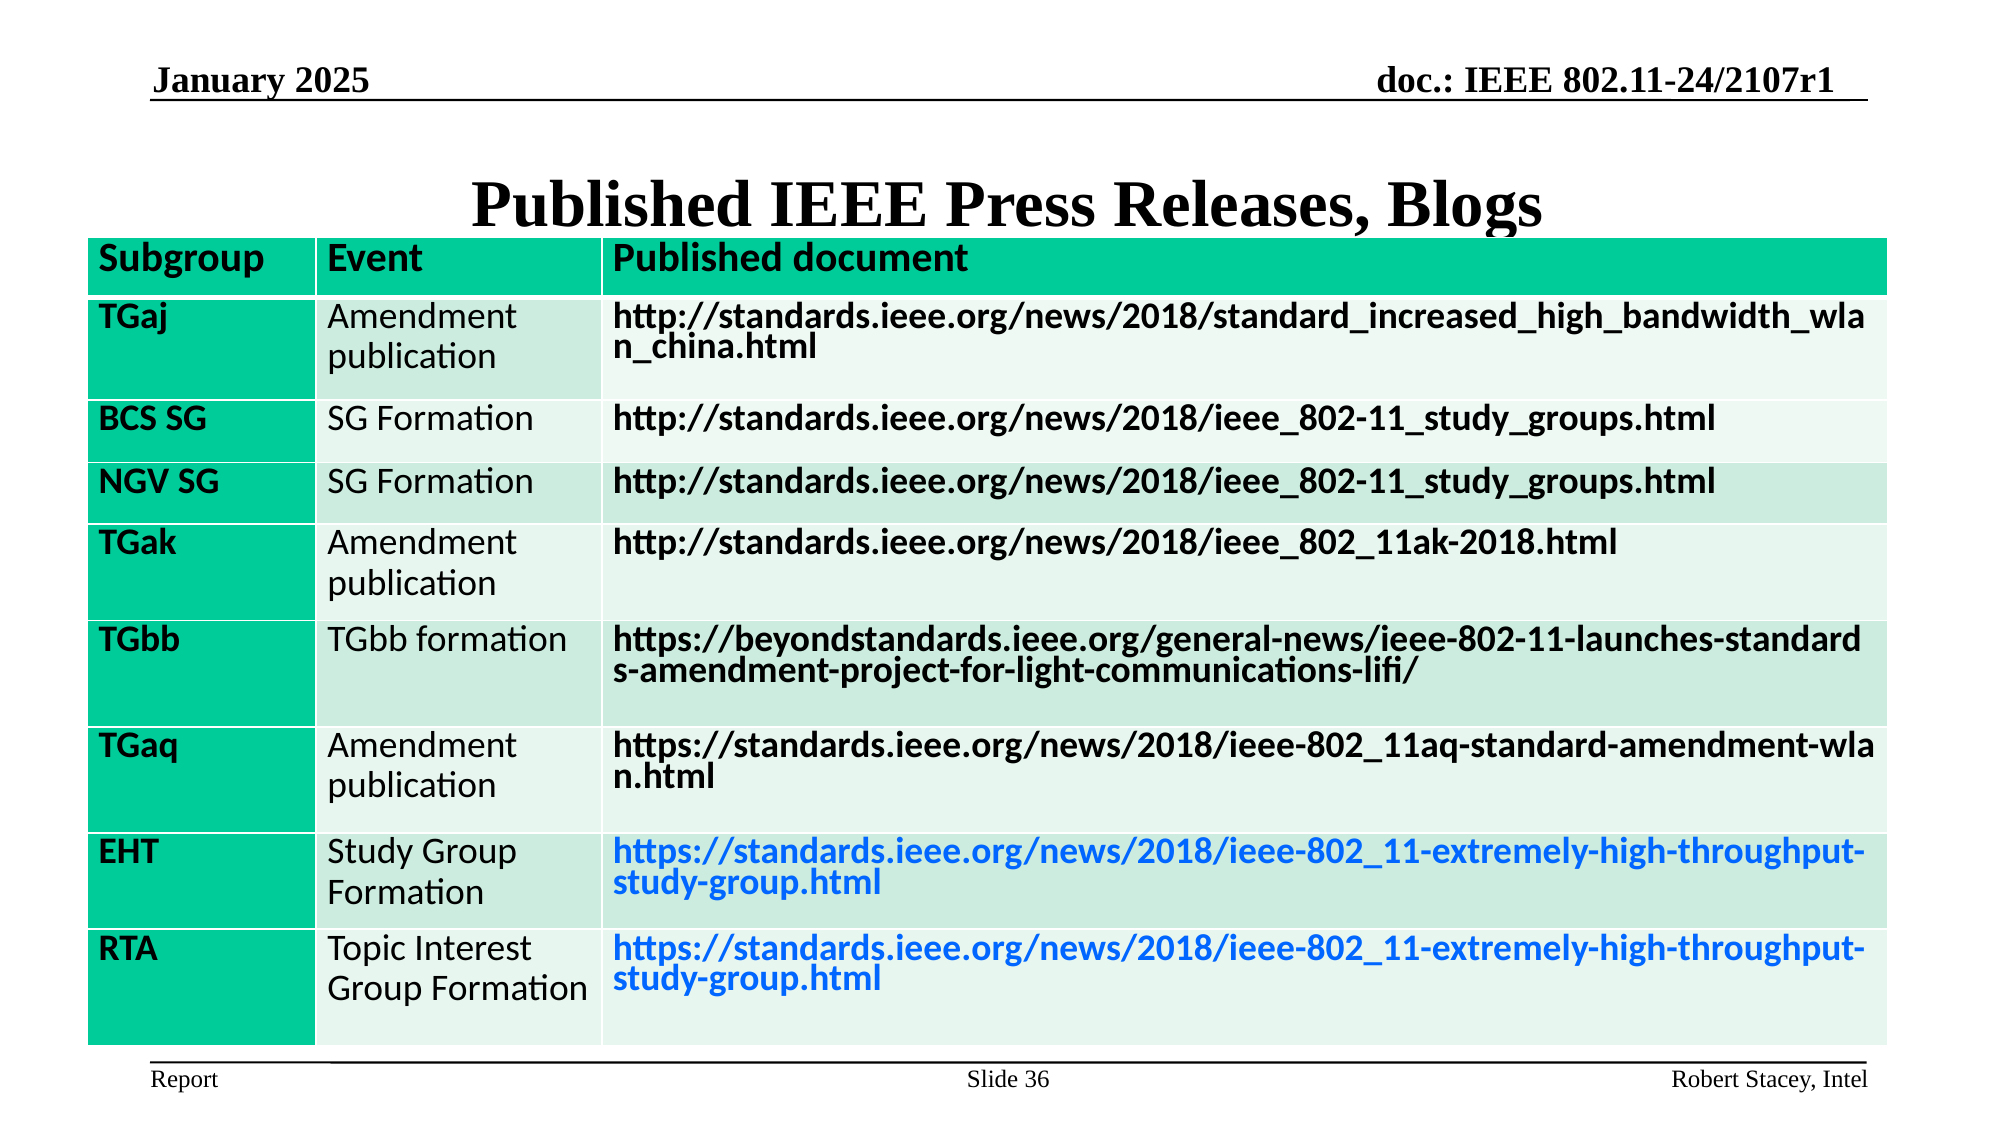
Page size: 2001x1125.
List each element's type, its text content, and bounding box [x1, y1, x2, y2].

table_cell TGaj [88, 300, 315, 399]
table_cell Amendment publication [317, 728, 601, 832]
table_cell https://standards.ieee.org/news/2018/ieee-802_11aq-standard-amendment-wlan.html [603, 728, 1887, 832]
table_cell http://standards.ieee.org/news/2018/ieee_802_11ak-2018.html [603, 525, 1887, 620]
table_cell https://beyondstandards.ieee.org/general-news/ieee-802-11-launches-standards-amendment-project-for-light-communications-lifi/ [603, 621, 1887, 726]
table_header Event [317, 238, 601, 295]
table_cell https://standards.ieee.org/news/2018/ieee-802_11-extremely-high-throughput-study-group.html [603, 834, 1887, 928]
table_cell http://standards.ieee.org/news/2018/ieee_802-11_study_groups.html [603, 463, 1887, 523]
table_cell NGV SG [88, 463, 315, 523]
table_cell Amendment publication [317, 300, 601, 399]
table_cell TGak [88, 525, 315, 620]
slide_number Slide 36 [964, 1061, 1053, 1093]
table_cell Study Group Formation [317, 834, 601, 928]
footer Robert Stacey, Intel [1513, 1061, 1869, 1093]
table_cell BCS SG [88, 401, 315, 462]
table_cell TGbb [88, 621, 315, 726]
table_cell RTA [88, 930, 315, 1045]
table_cell EHT [88, 834, 315, 928]
table_cell SG Formation [317, 463, 601, 523]
table_cell Topic Interest Group Formation [317, 930, 601, 1045]
table_cell TGbb formation [317, 621, 601, 726]
table_header Subgroup [88, 238, 315, 295]
table_cell http://standards.ieee.org/news/2018/ieee_802-11_study_groups.html [603, 401, 1887, 462]
table_cell http://standards.ieee.org/news/2018/standard_increased_high_bandwidth_wlan_china.html [603, 300, 1887, 399]
table_cell SG Formation [317, 401, 601, 462]
table_header Published document [603, 238, 1887, 295]
table_cell https://standards.ieee.org/news/2018/ieee-802_11-extremely-high-throughput-study-group.html [603, 930, 1887, 1045]
title Published IEEE Press Releases, Blogs [150, 112, 1850, 237]
table_cell Amendment publication [317, 525, 601, 620]
table_cell TGaq [88, 728, 315, 832]
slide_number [152, 54, 373, 101]
